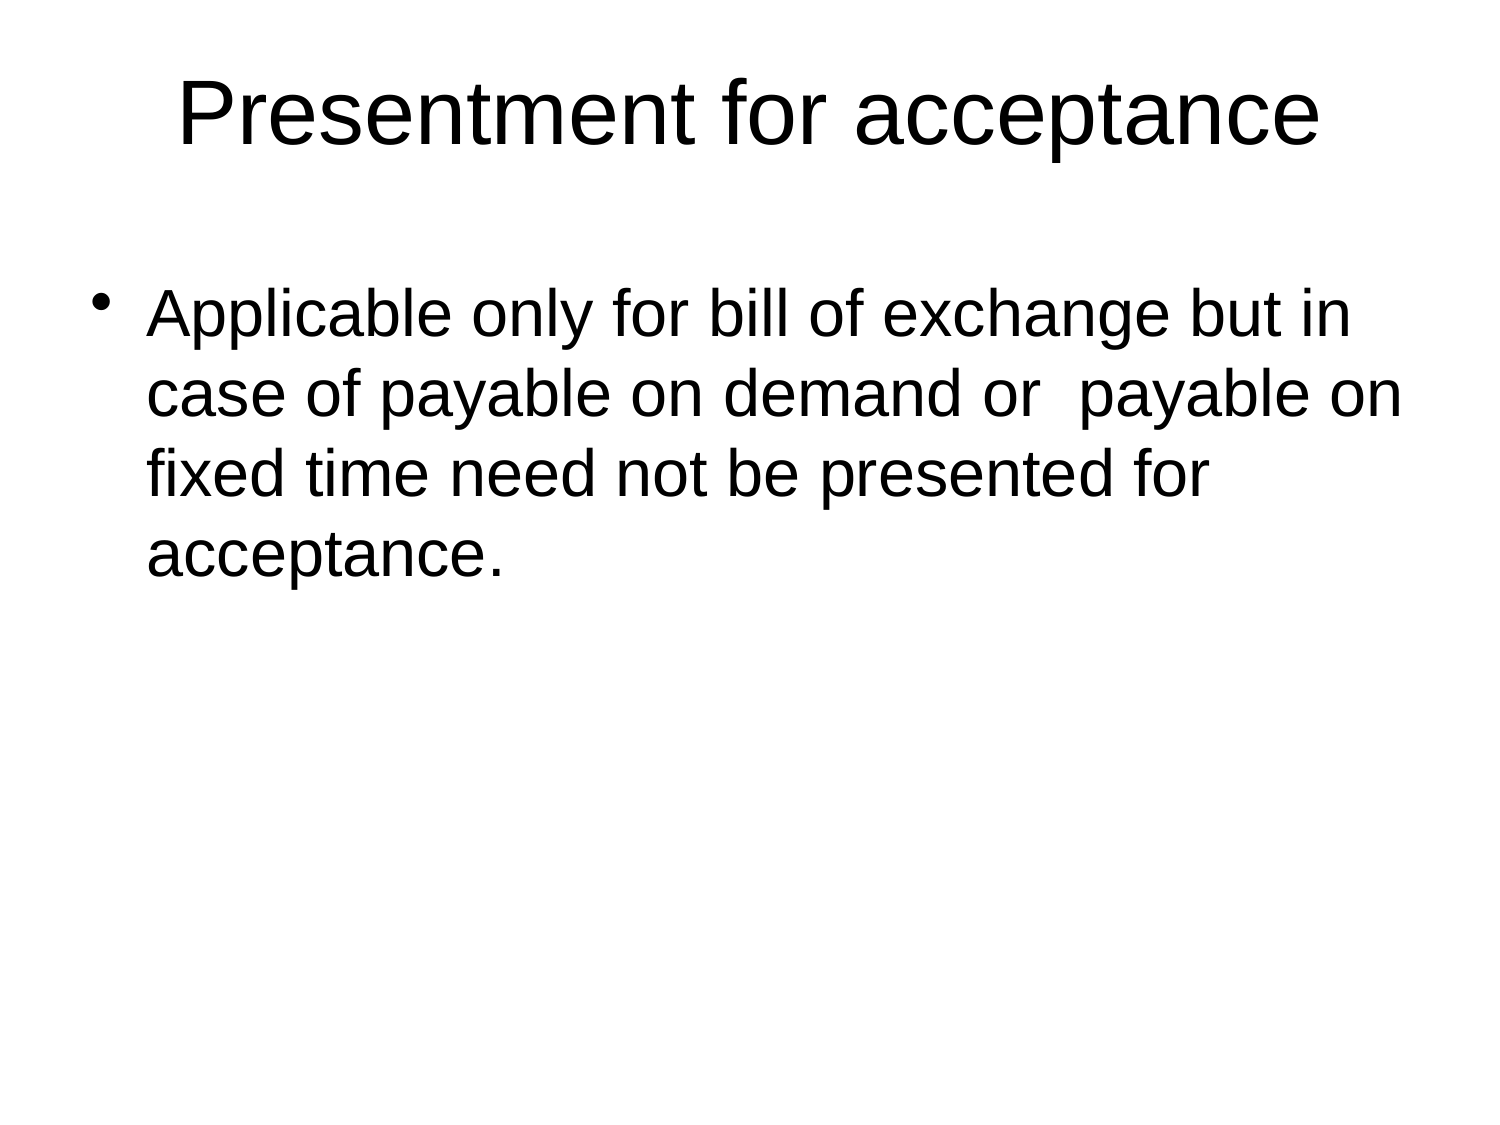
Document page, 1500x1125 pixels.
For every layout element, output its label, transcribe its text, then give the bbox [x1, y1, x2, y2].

title Presentment for acceptance [75, 45, 1425, 233]
list Applicable only for bill of exchange but in case of payable on demand or payable on fixed time need not be presented for acceptance. [75, 262, 1425, 1005]
